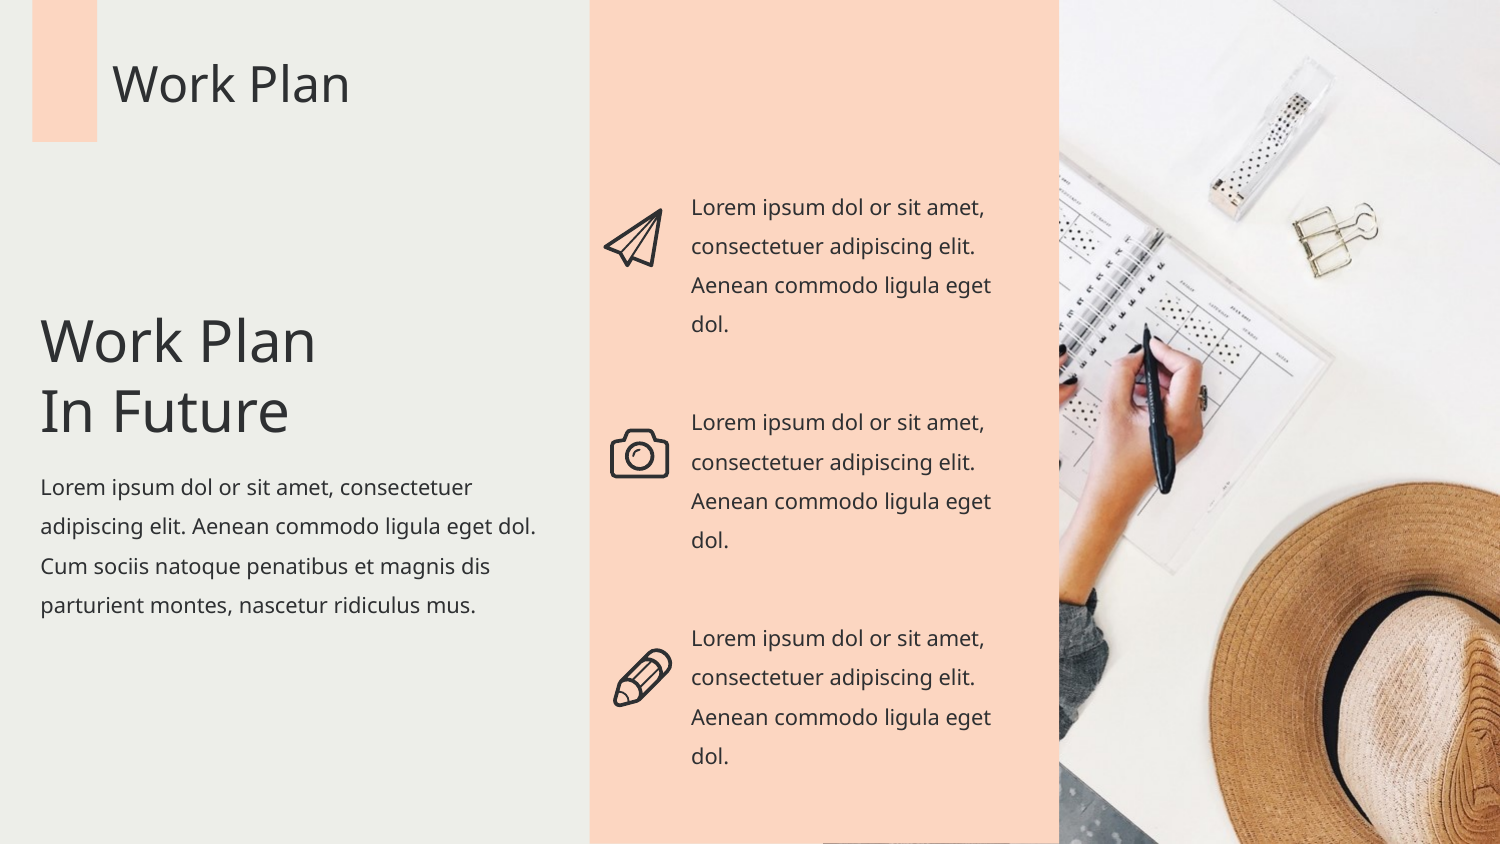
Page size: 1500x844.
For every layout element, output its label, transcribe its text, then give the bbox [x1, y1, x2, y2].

text_box Lorem ipsum dol or sit amet, consectetuer adipiscing elit. Aenean commodo ligula eget dol. [676, 388, 823, 561]
text_box [589, 0, 823, 844]
text_box Lorem ipsum dol or sit amet, consectetuer adipiscing elit. Aenean commodo ligula eget dol. [676, 603, 823, 776]
text_box [613, 648, 673, 708]
text_box [31, 0, 98, 143]
text_box Work Plan [98, 44, 367, 120]
text_box Lorem ipsum dol or sit amet, consectetuer adipiscing elit. Aenean commodo ligula eget dol. [676, 172, 823, 345]
text_box Lorem ipsum dol or sit amet, consectetuer adipiscing elit. Aenean commodo ligula eget dol. Cum sociis natoque penatibus et magnis dis parturient montes, nascetur ridiculus mus. [25, 453, 566, 626]
text_box [603, 208, 663, 268]
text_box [610, 428, 670, 479]
picture [823, 0, 1500, 844]
text_box Work Plan In Future [25, 296, 346, 452]
